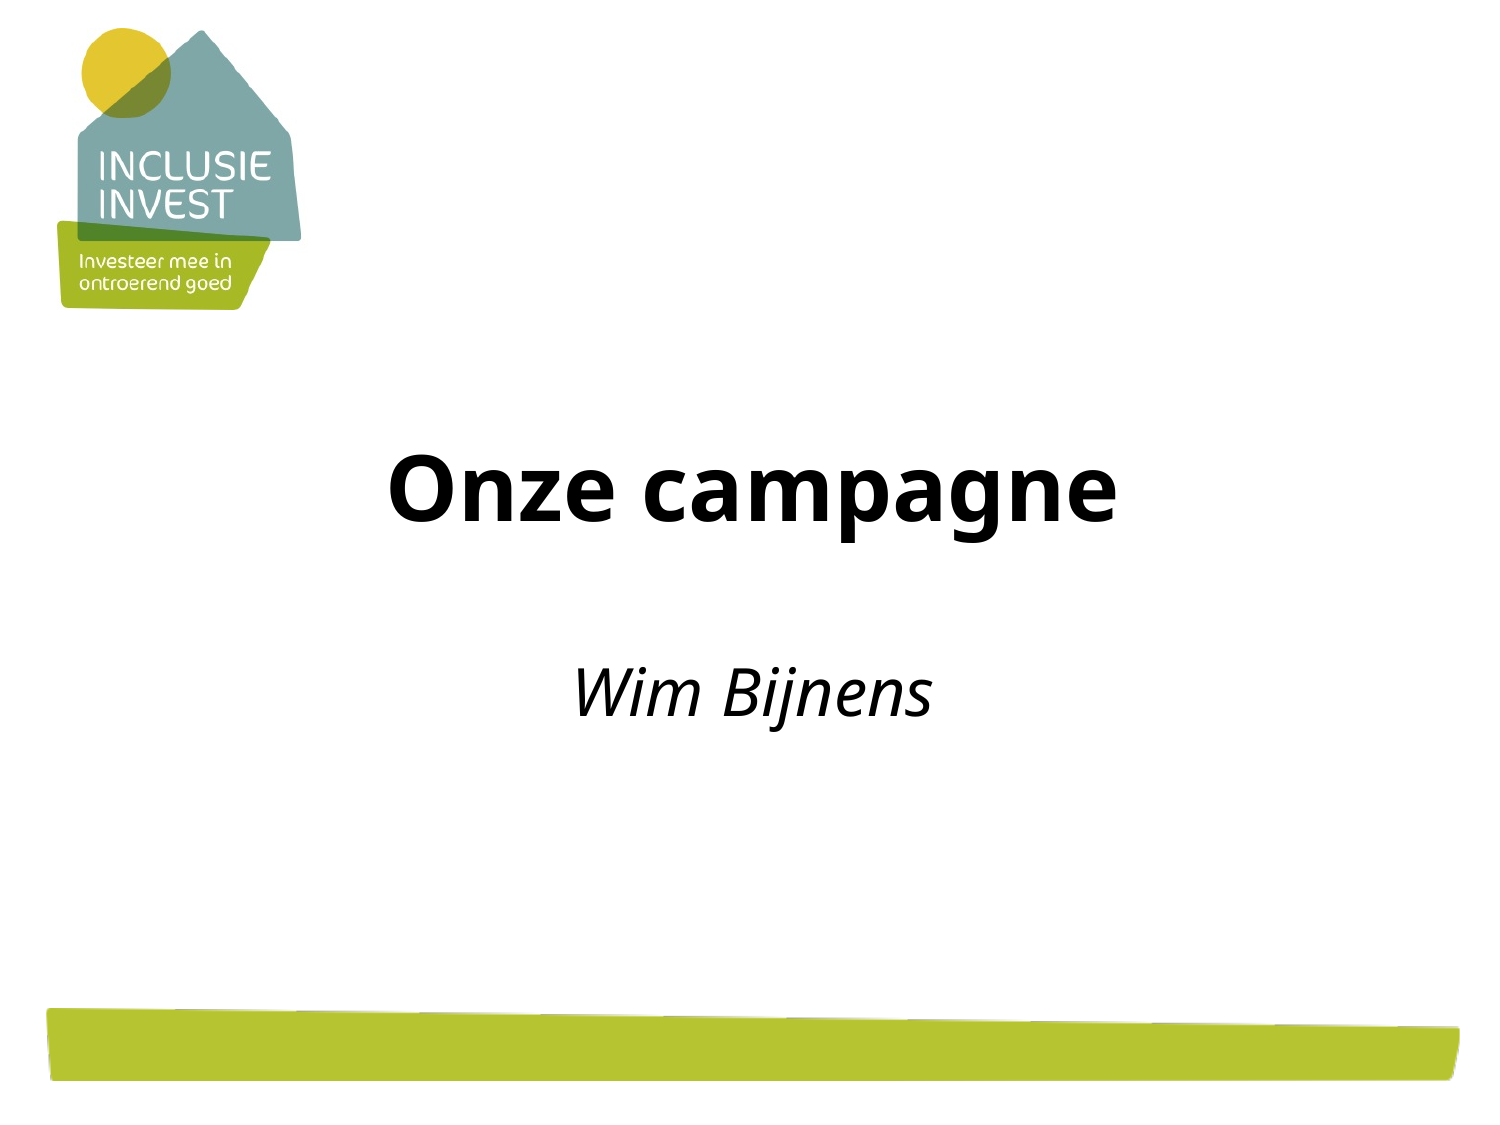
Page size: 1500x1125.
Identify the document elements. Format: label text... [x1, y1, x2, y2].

picture [57, 28, 308, 310]
list INVESTEER MEE IN ONTROEREND GOED ! [75, 660, 1425, 962]
text_box Onze campagne Wim Bijnens [371, 422, 1136, 738]
